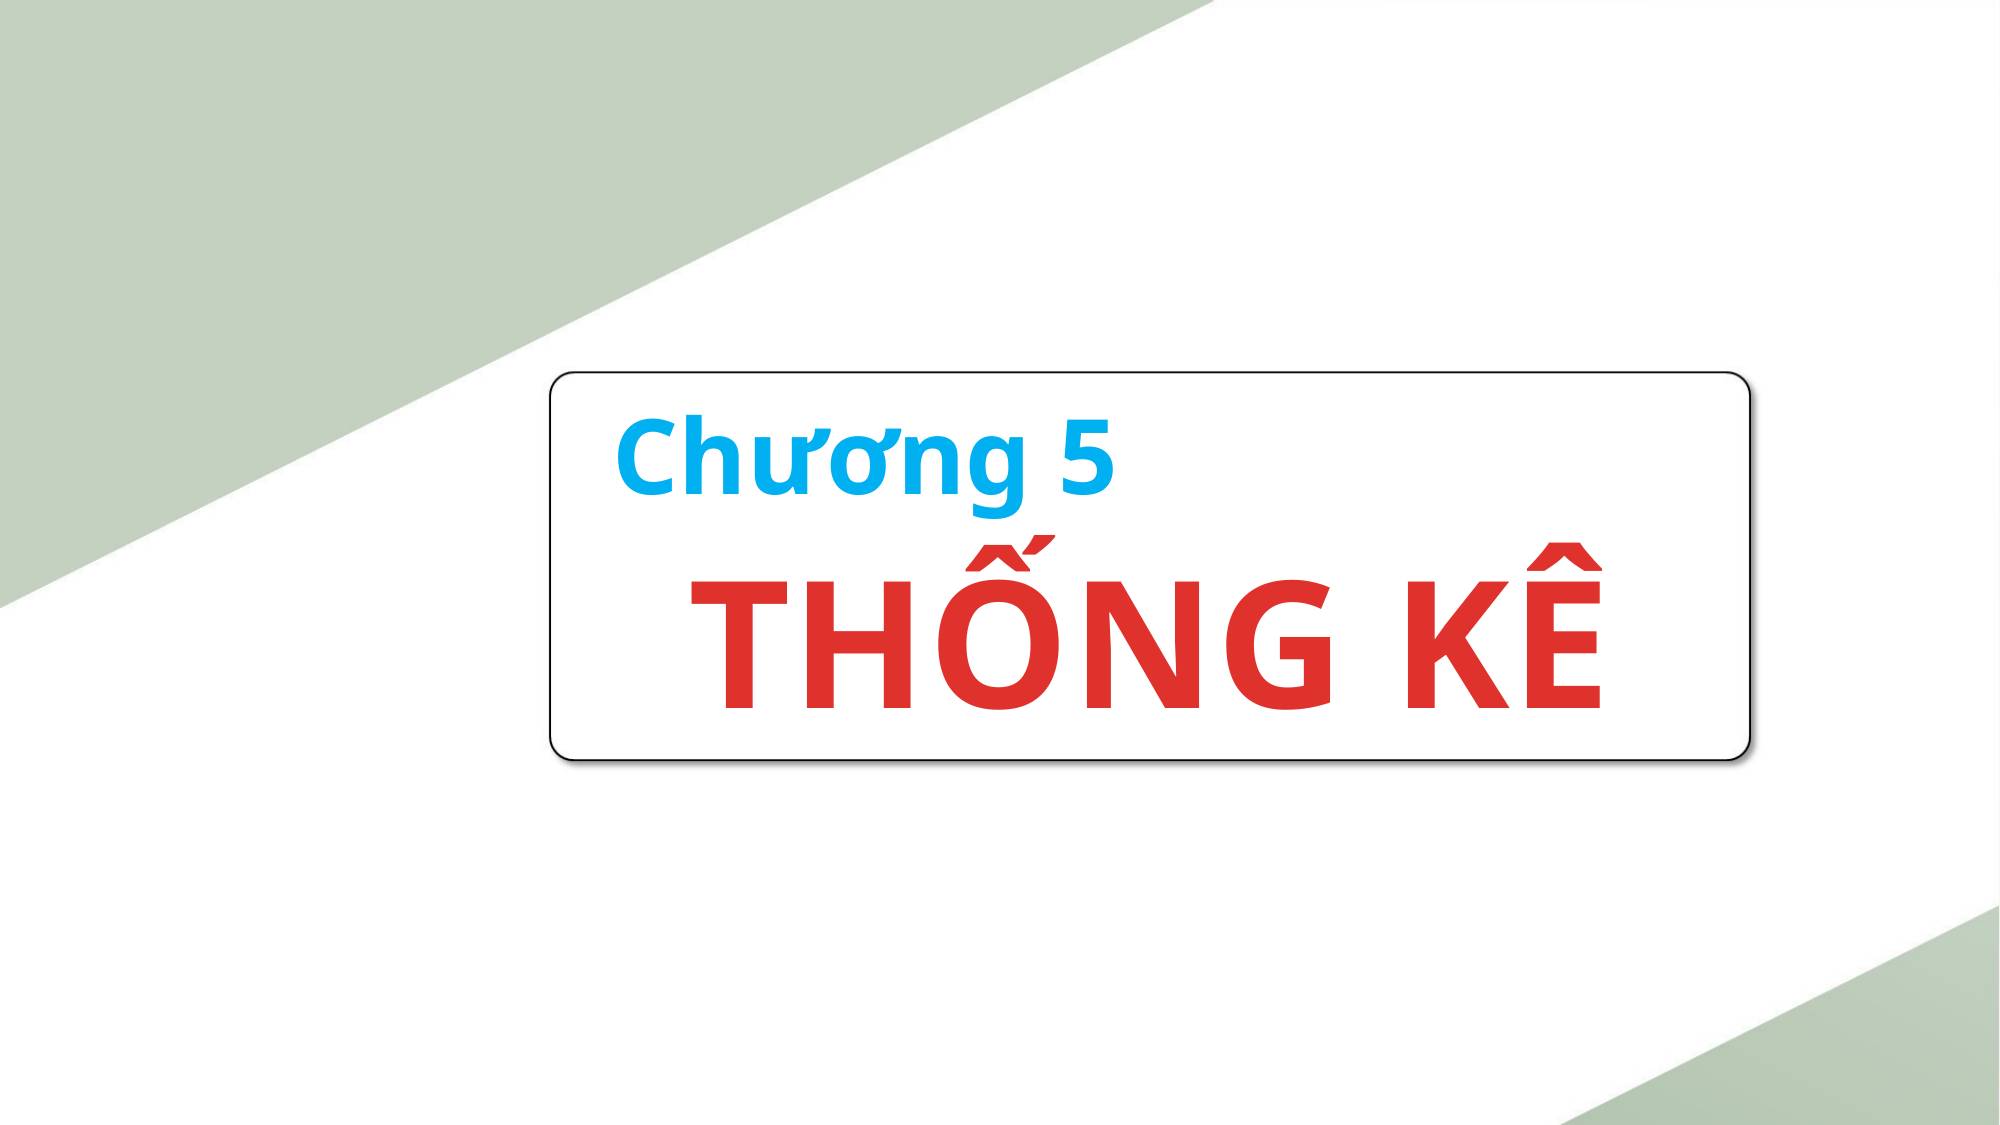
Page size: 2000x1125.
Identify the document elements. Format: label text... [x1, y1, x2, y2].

text_box Chương 5 [597, 382, 1134, 523]
picture [0, 0, 2000, 1125]
text_box THỐNG KÊ [487, 524, 1813, 752]
